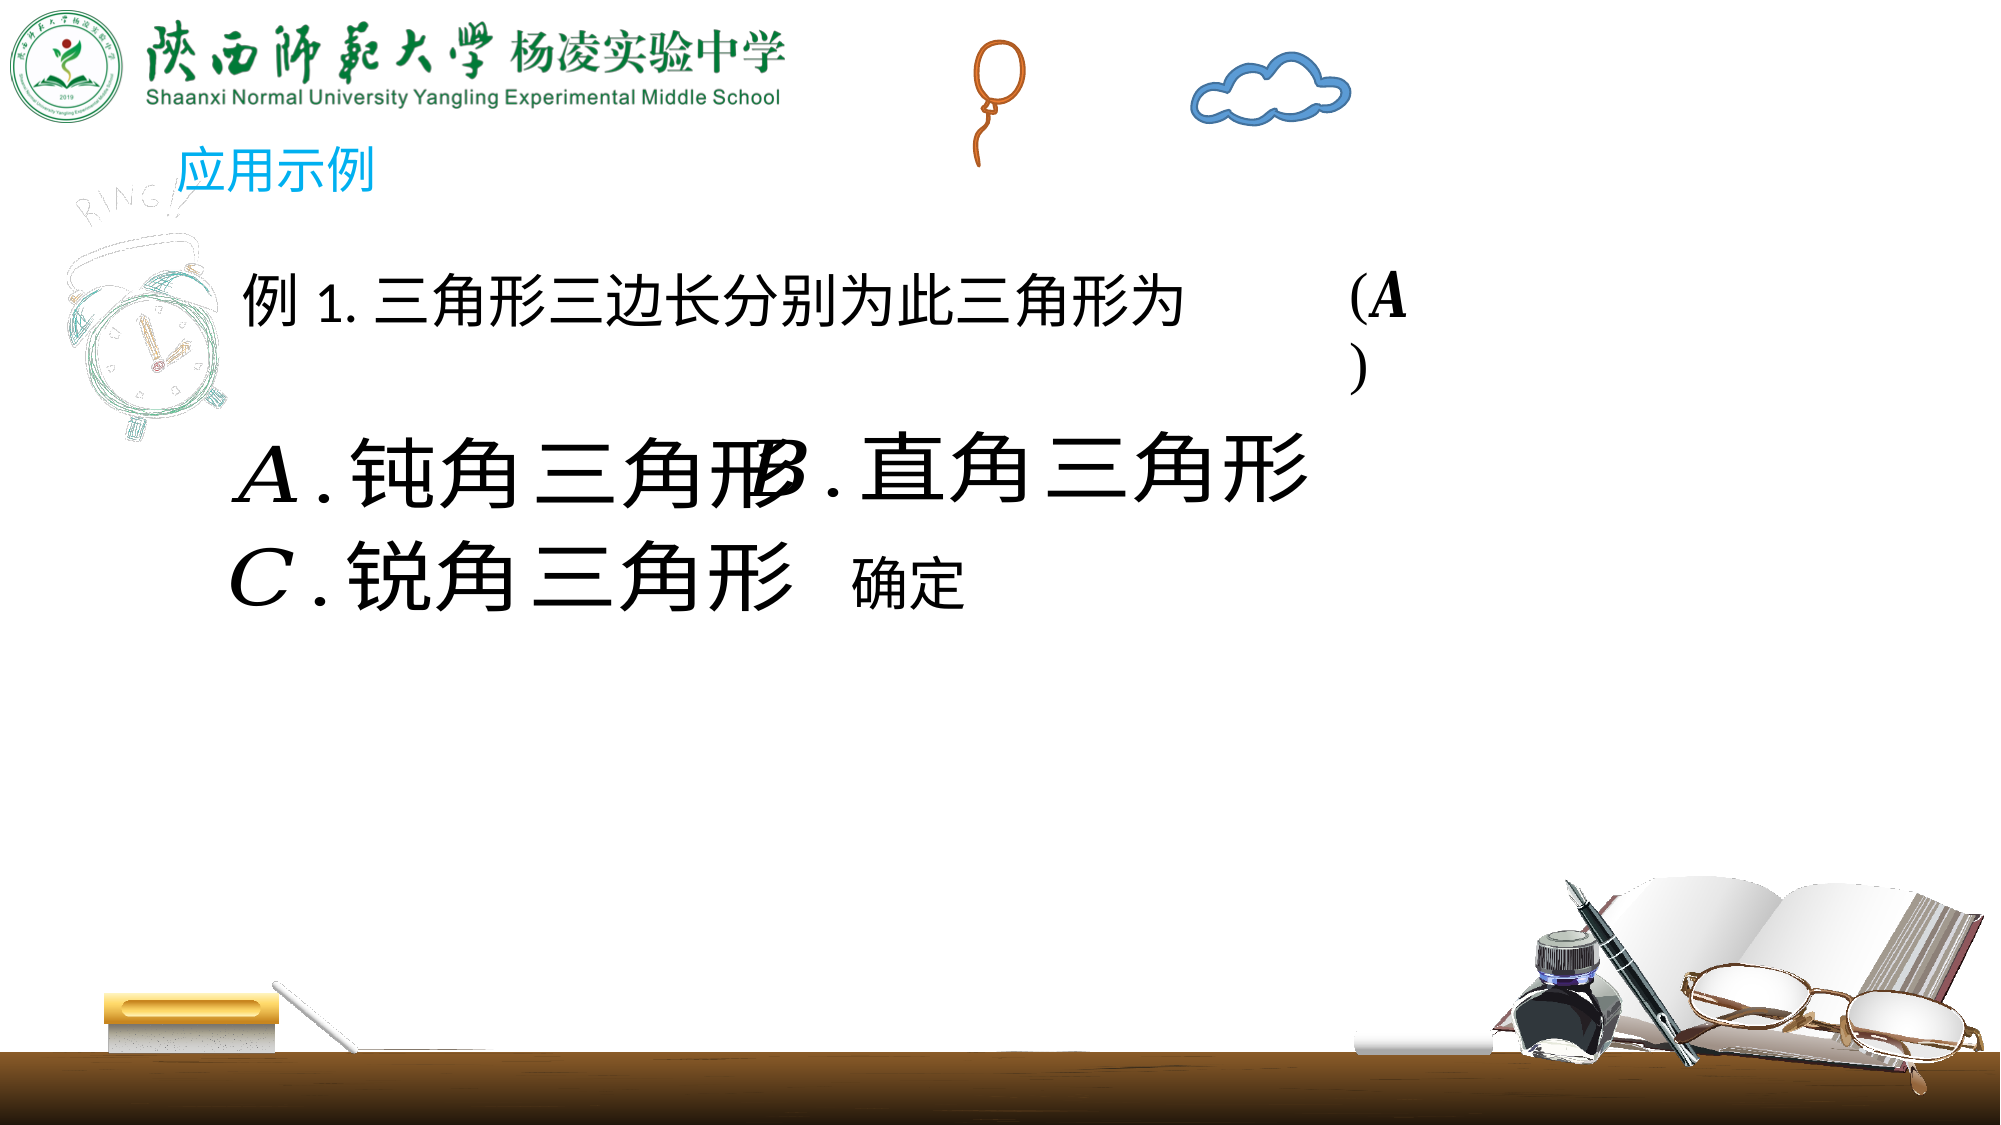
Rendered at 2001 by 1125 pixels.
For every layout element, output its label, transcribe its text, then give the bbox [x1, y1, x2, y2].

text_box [1354, 876, 1984, 1096]
text_box ( ) [1334, 247, 1442, 403]
text_box 应用示例 [161, 131, 1219, 206]
picture [66, 178, 228, 442]
text_box [1190, 51, 1352, 127]
picture [9, 9, 786, 124]
picture [0, 938, 2000, 1125]
text_box [973, 39, 1026, 131]
